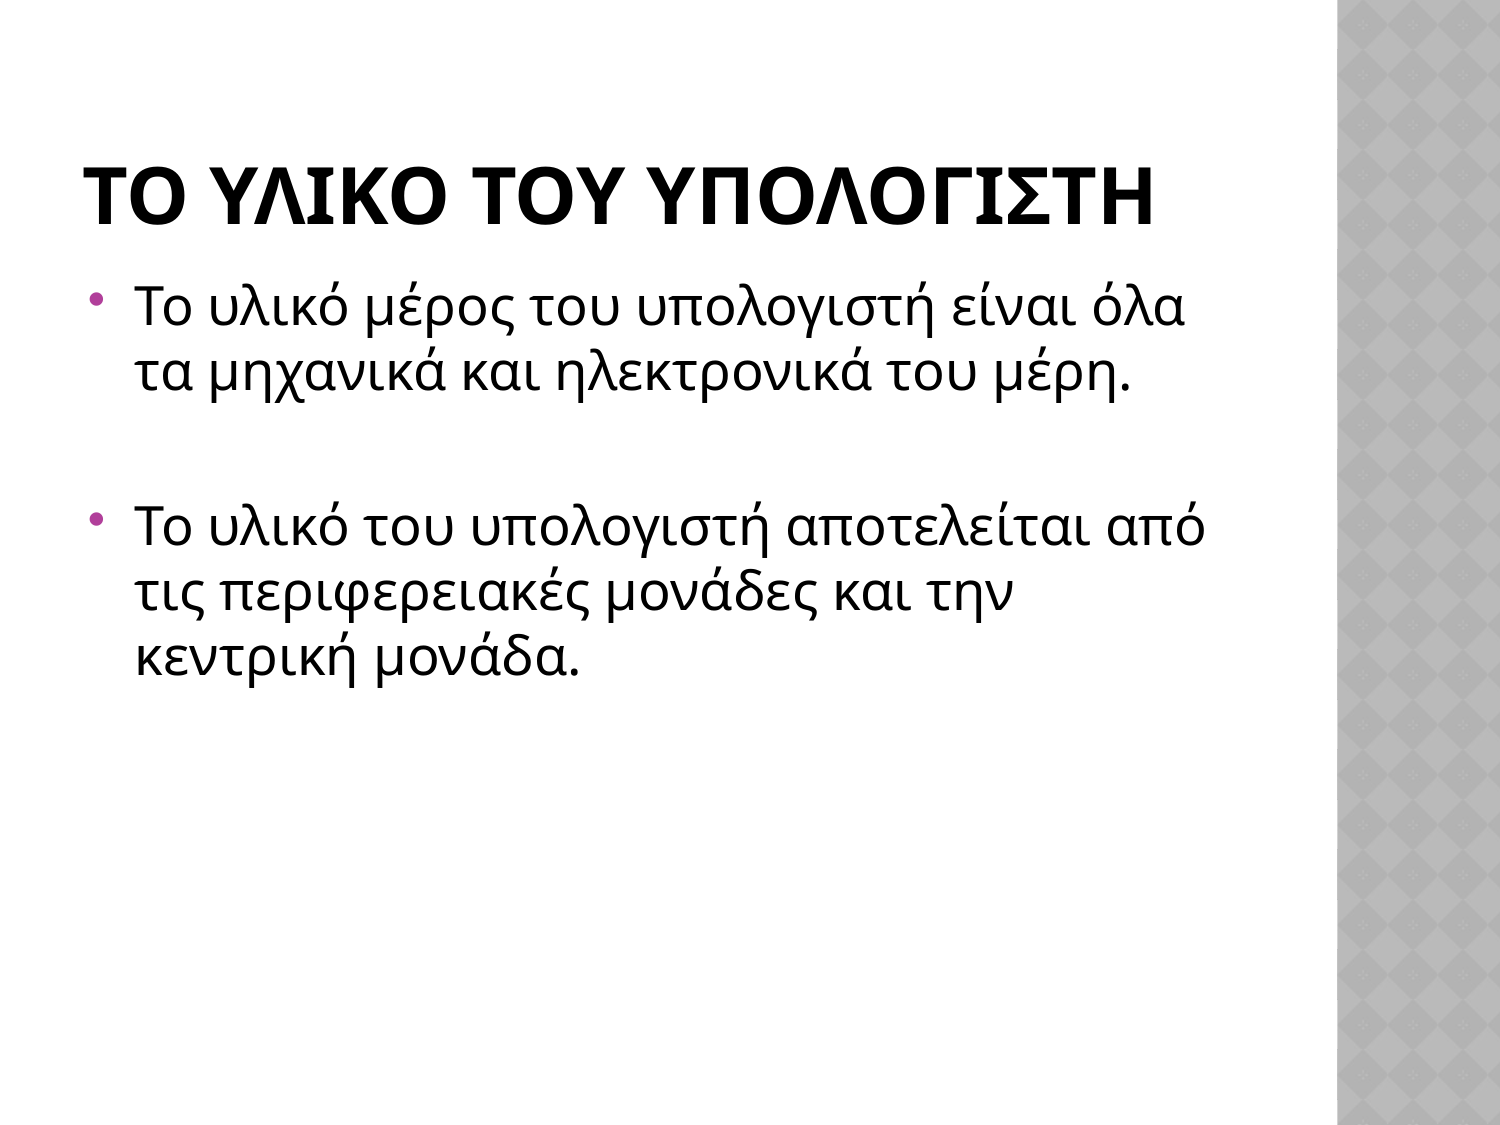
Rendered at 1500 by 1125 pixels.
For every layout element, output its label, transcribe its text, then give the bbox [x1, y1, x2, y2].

title Το Υλικο του υπολογιστη [75, 52, 1263, 240]
list Το υλικό μέρος του υπολογιστή είναι όλα τα μηχανικά και ηλεκτρονικά του μέρη. Το υλικό του υπολογιστή αποτελείται από τις περιφερειακές μονάδες και την κεντρική μονάδα. [75, 264, 1263, 1059]
